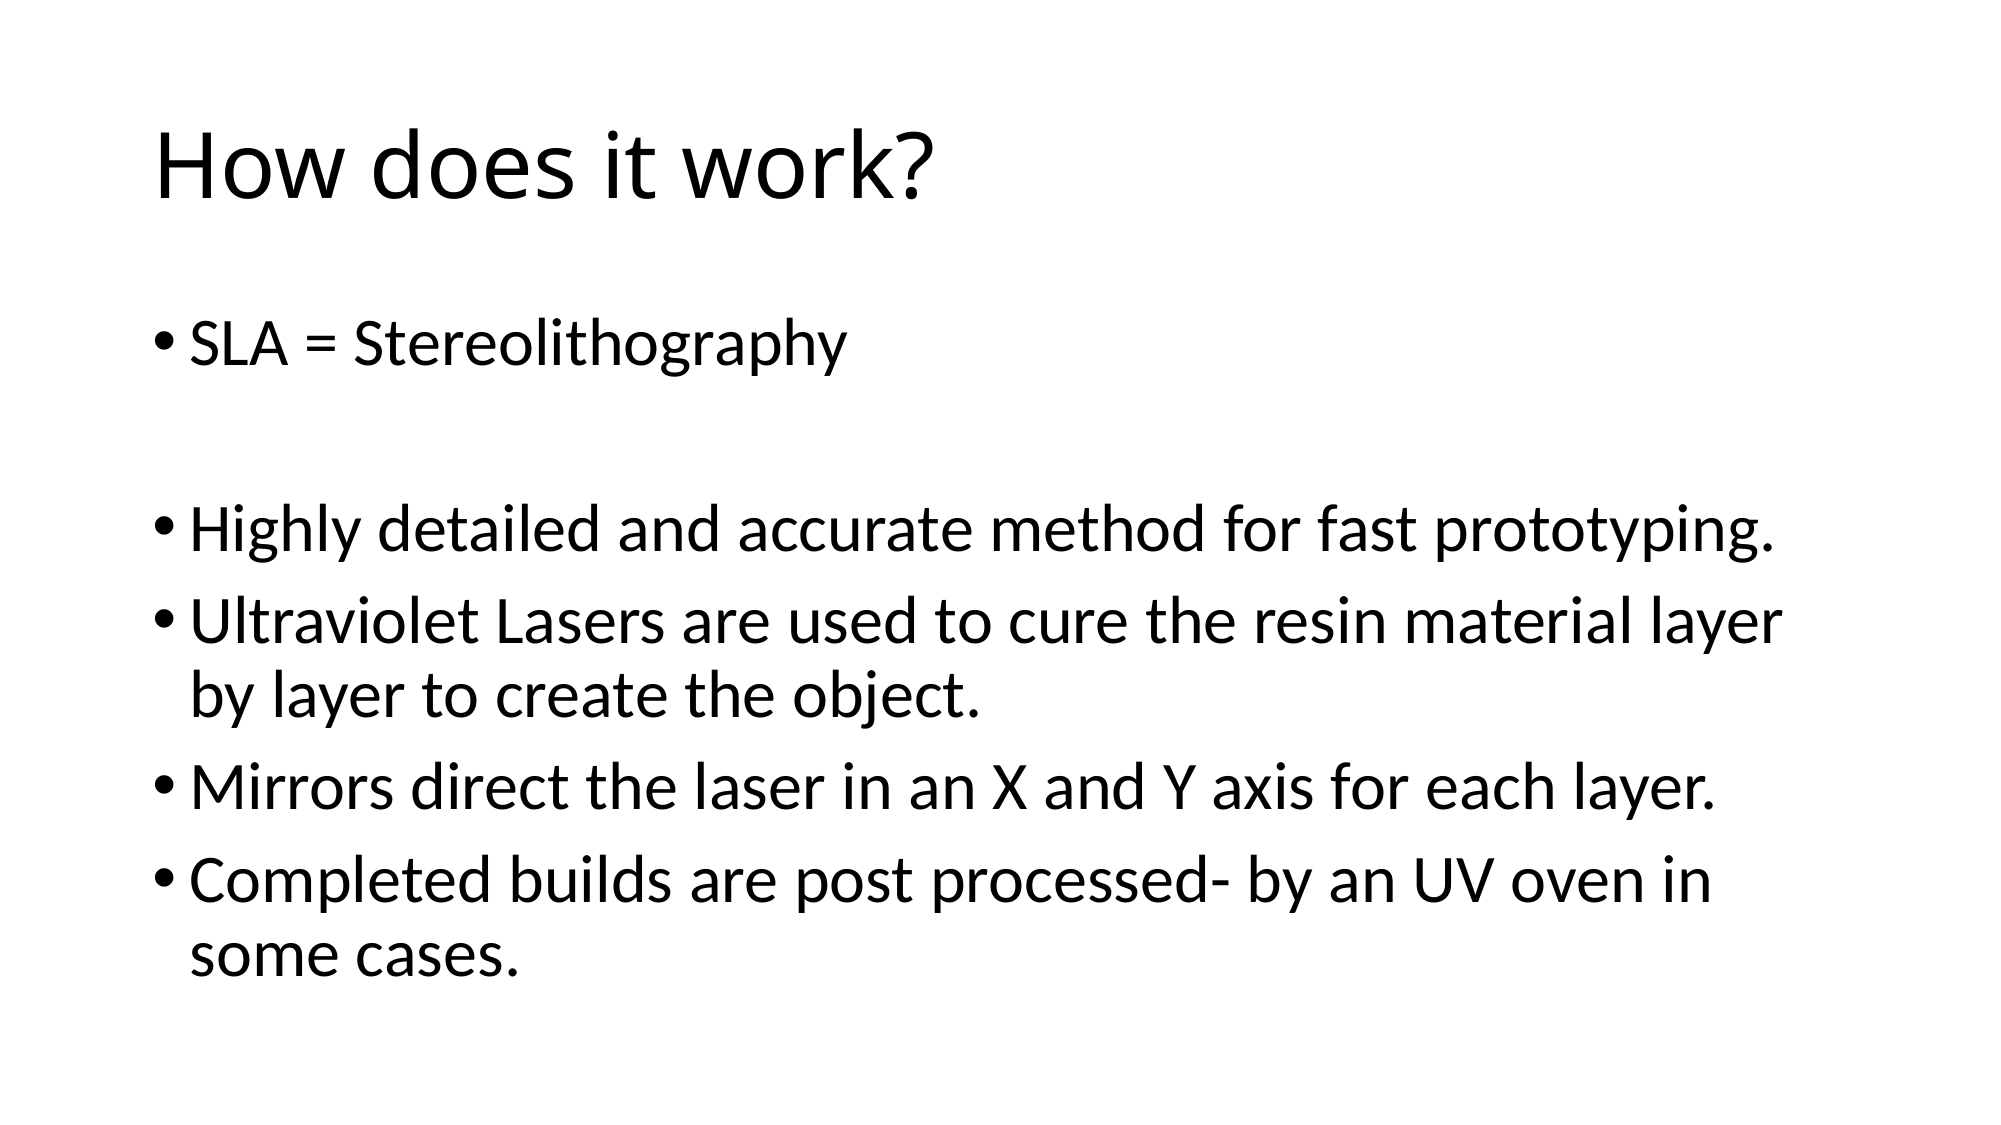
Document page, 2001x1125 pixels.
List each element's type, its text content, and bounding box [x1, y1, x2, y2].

list SLA = Stereolithography Highly detailed and accurate method for fast prototyping. Ultraviolet Lasers are used to cure the resin material layer by layer to create the object. Mirrors direct the laser in an X and Y axis for each layer. Completed builds are post processed- by an UV oven in some cases. [137, 299, 1863, 1014]
title How does it work? [137, 59, 1863, 278]
